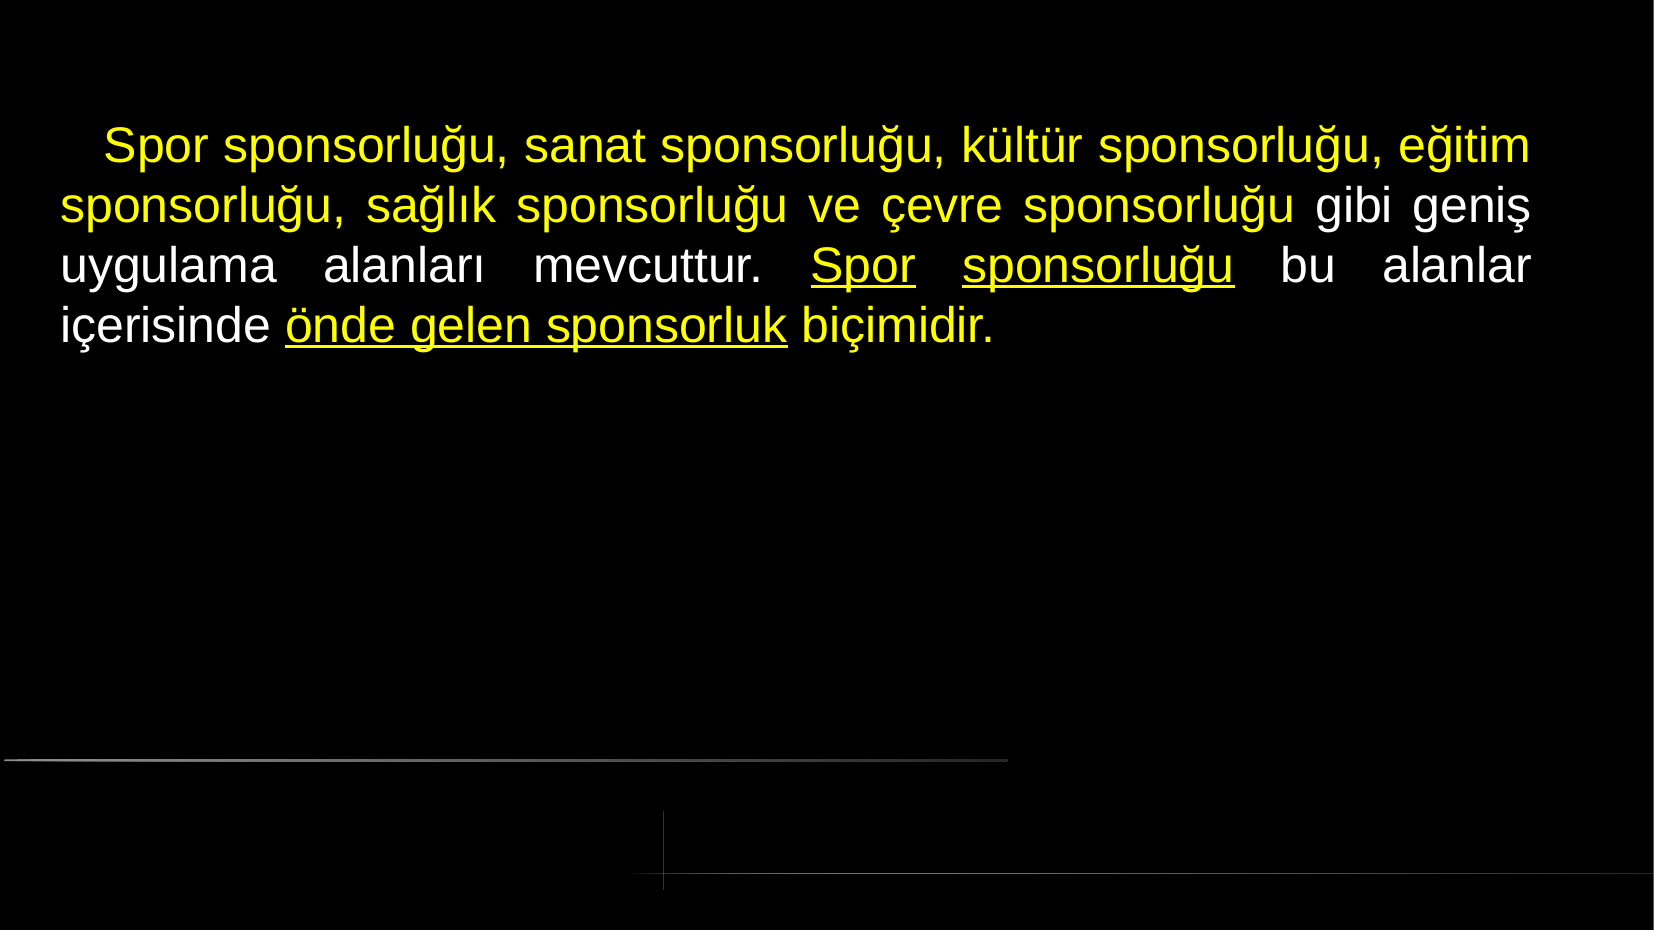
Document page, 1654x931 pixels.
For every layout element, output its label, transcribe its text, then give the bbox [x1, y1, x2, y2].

list Spor sponsorluğu, sanat sponsorluğu, kültür sponsorluğu, eğitim sponsorluğu, sağlık sponsorluğu ve çevre sponsorluğu gibi geniş uygulama alanları mevcuttur. Spor sponsorluğu bu alanlar içerisinde önde gelen sponsorluk biçimidir. [60, 22, 1533, 865]
